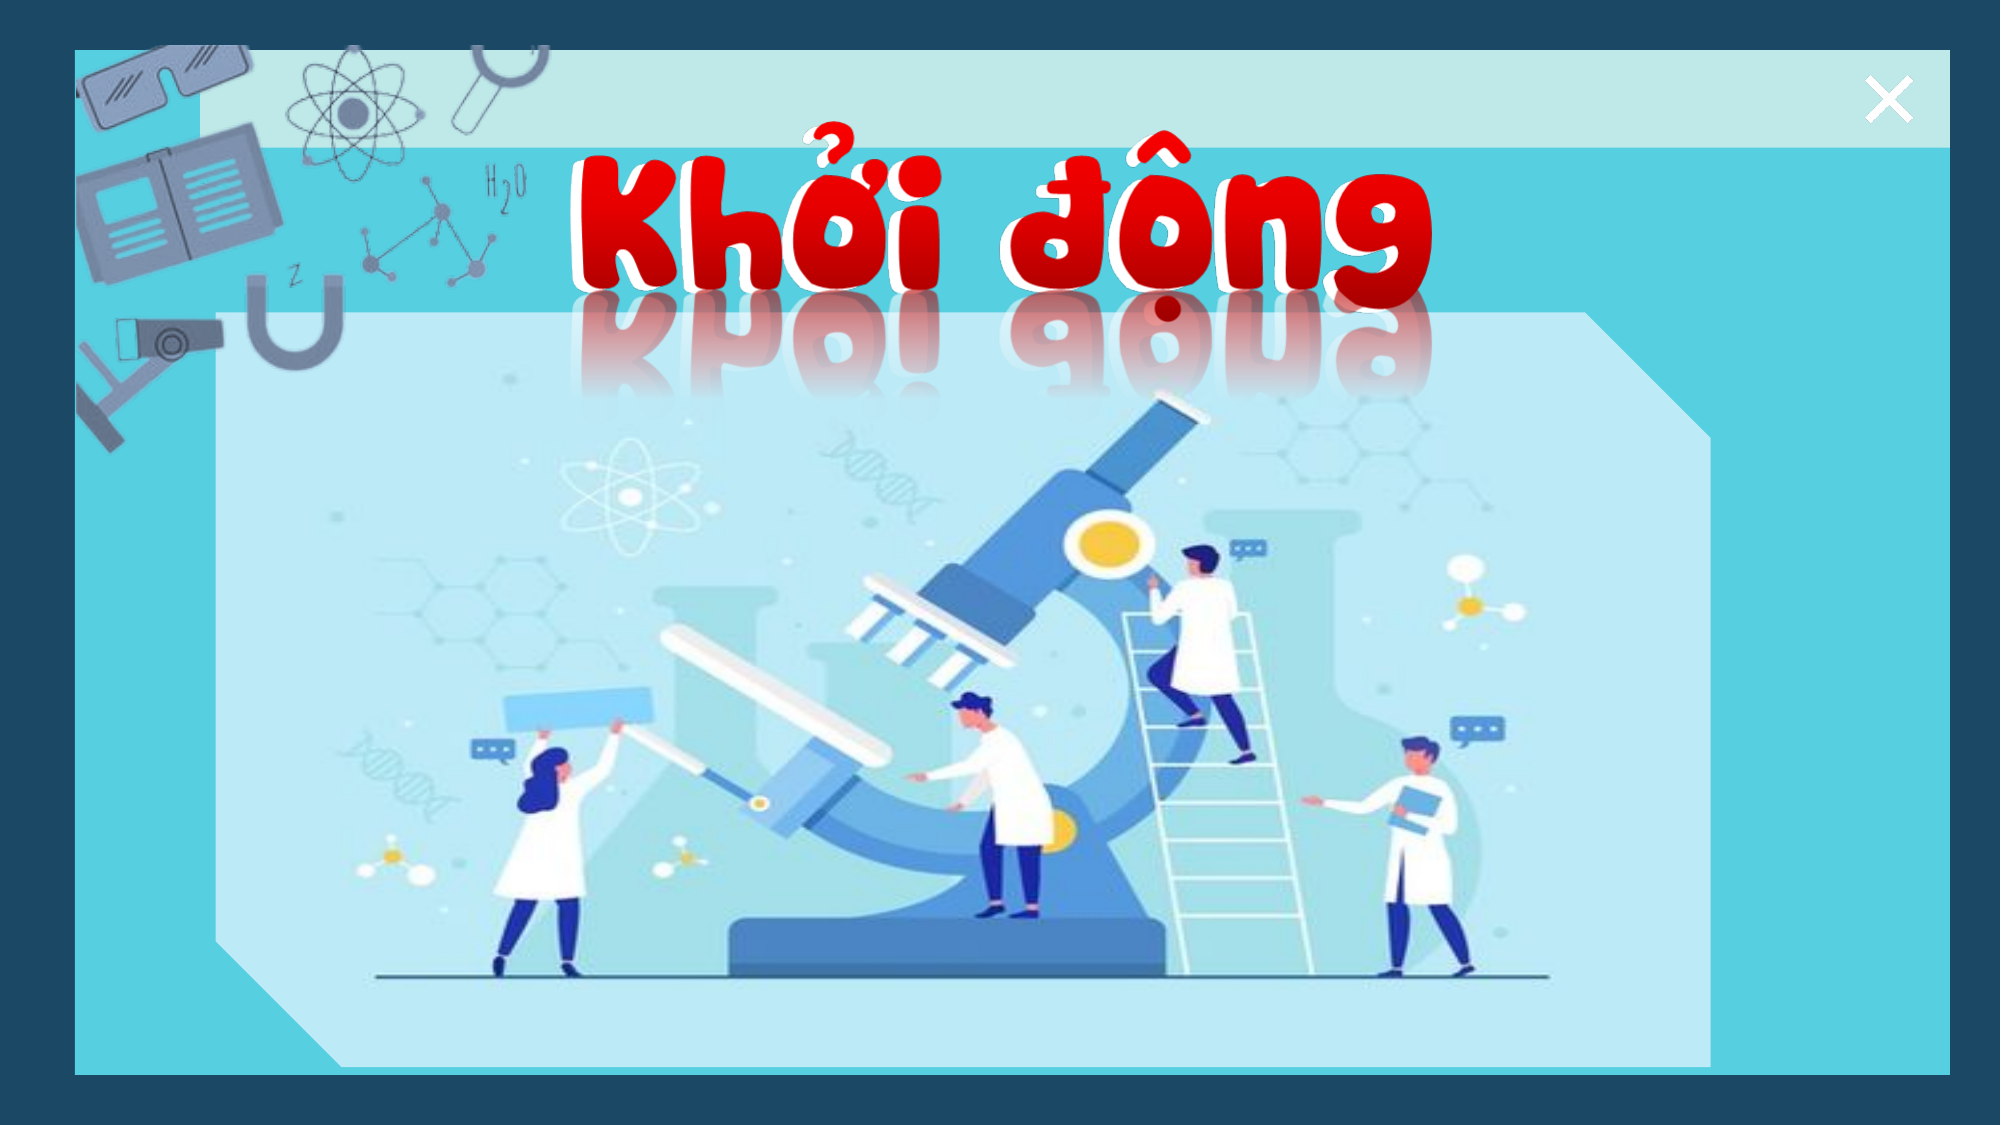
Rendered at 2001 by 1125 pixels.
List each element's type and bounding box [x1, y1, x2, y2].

text_box [214, 359, 1712, 1069]
picture [1856, 66, 1922, 132]
text_box [74, 49, 1951, 1076]
text_box [1634, 49, 1951, 149]
picture [75, 45, 1634, 541]
